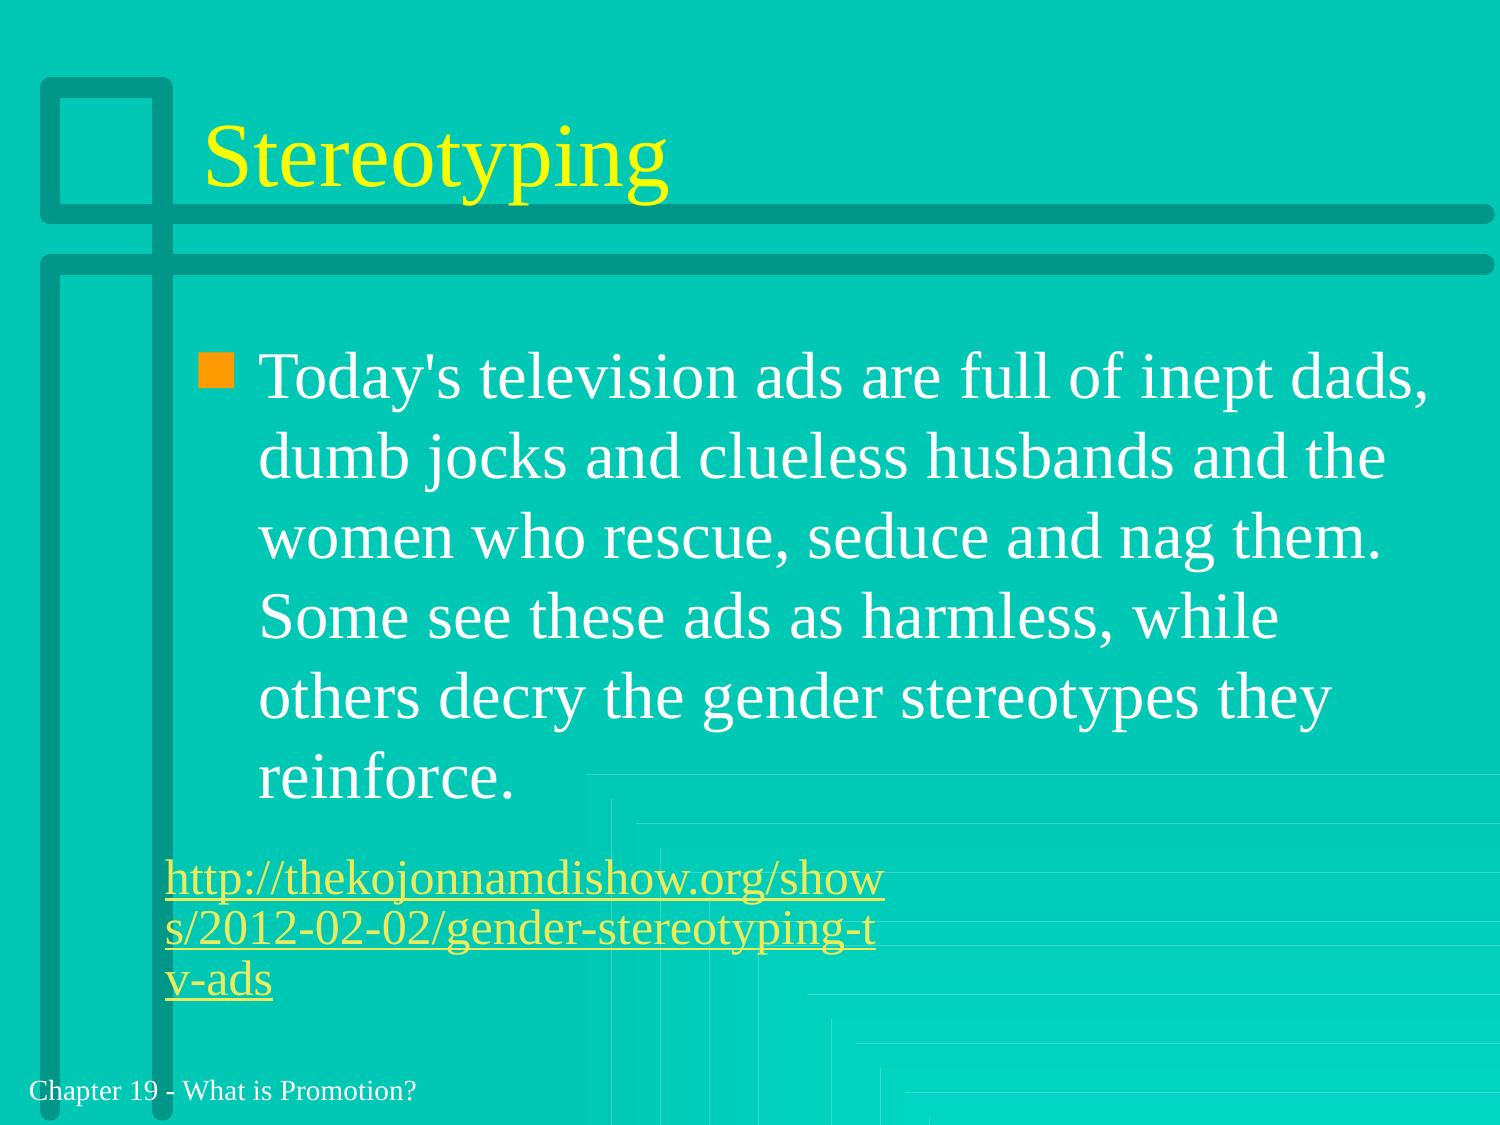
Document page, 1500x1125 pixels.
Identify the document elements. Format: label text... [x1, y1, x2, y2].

text_box http://thekojonnamdishow.org/shows/2012-02-02/gender-stereotyping-tv-ads [149, 837, 900, 973]
title Stereotyping [186, 33, 1463, 213]
list Today's television ads are full of inept dads, dumb jocks and clueless husbands and the women who rescue, seduce and nag them. Some see these ads as harmless, while others decry the gender stereotypes they reinforce. [186, 324, 1463, 863]
